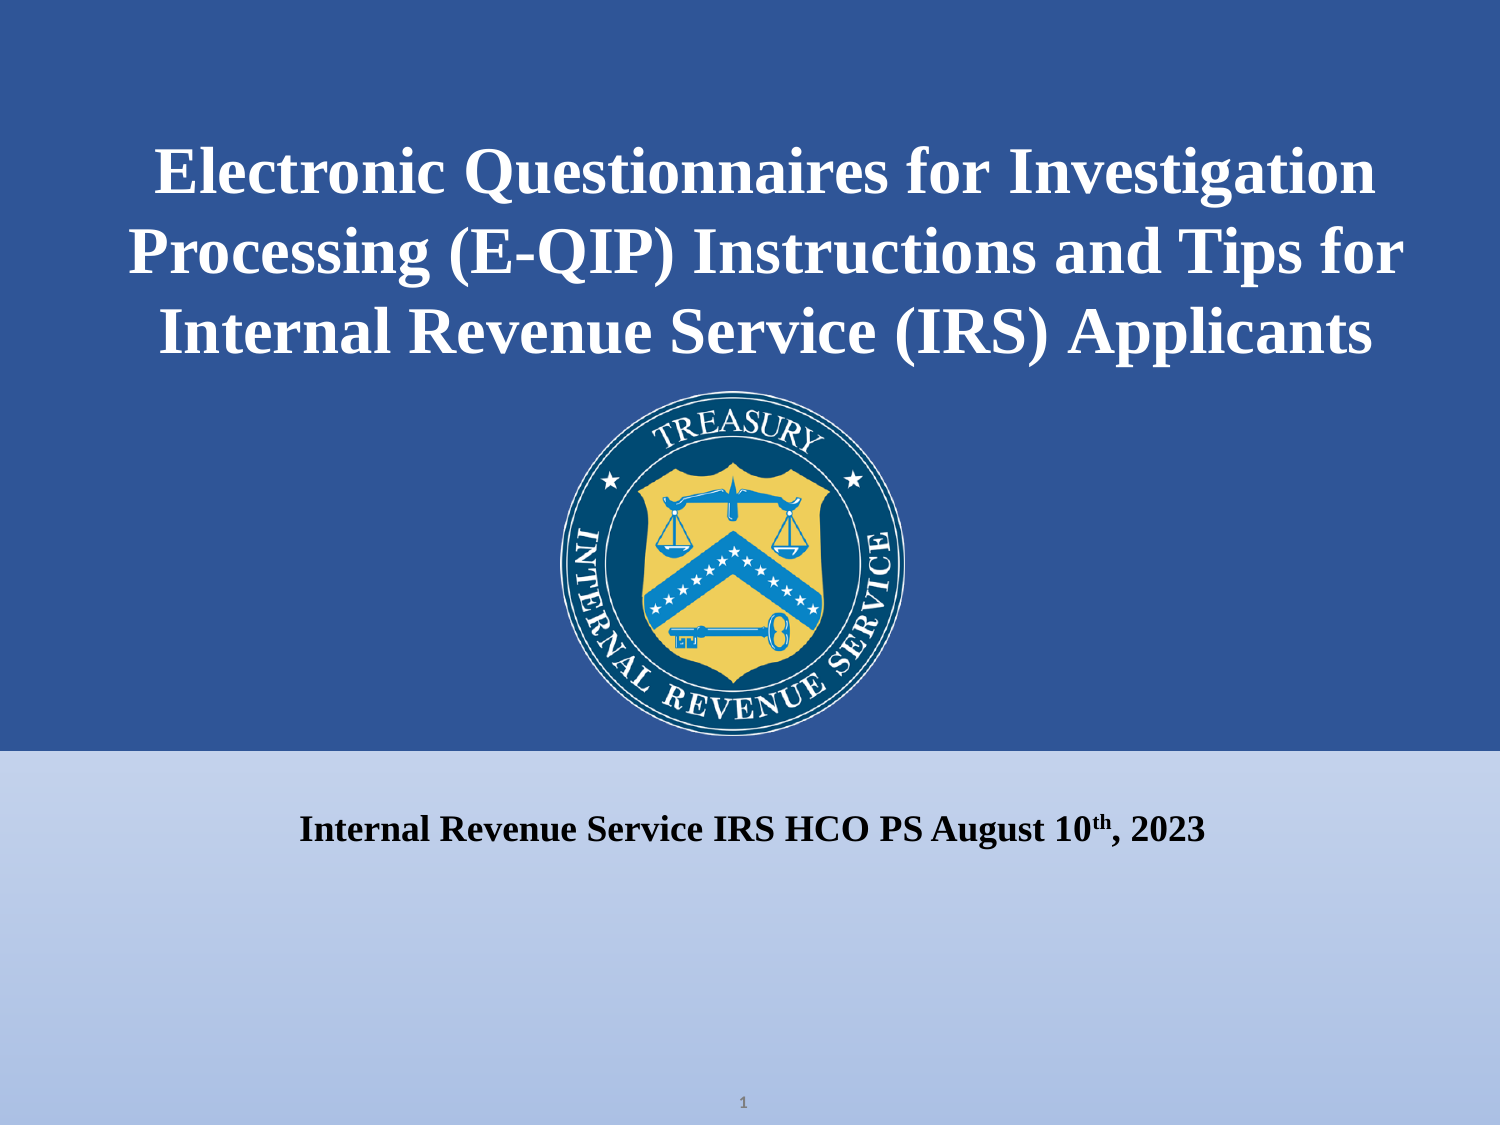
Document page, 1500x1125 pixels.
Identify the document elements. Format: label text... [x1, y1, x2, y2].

picture [560, 390, 906, 736]
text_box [0, 0, 1500, 752]
text_box Internal Revenue Service IRS HCO PS August 10th, 2023 [297, 792, 1284, 849]
slide_number 1 [732, 1093, 766, 1113]
